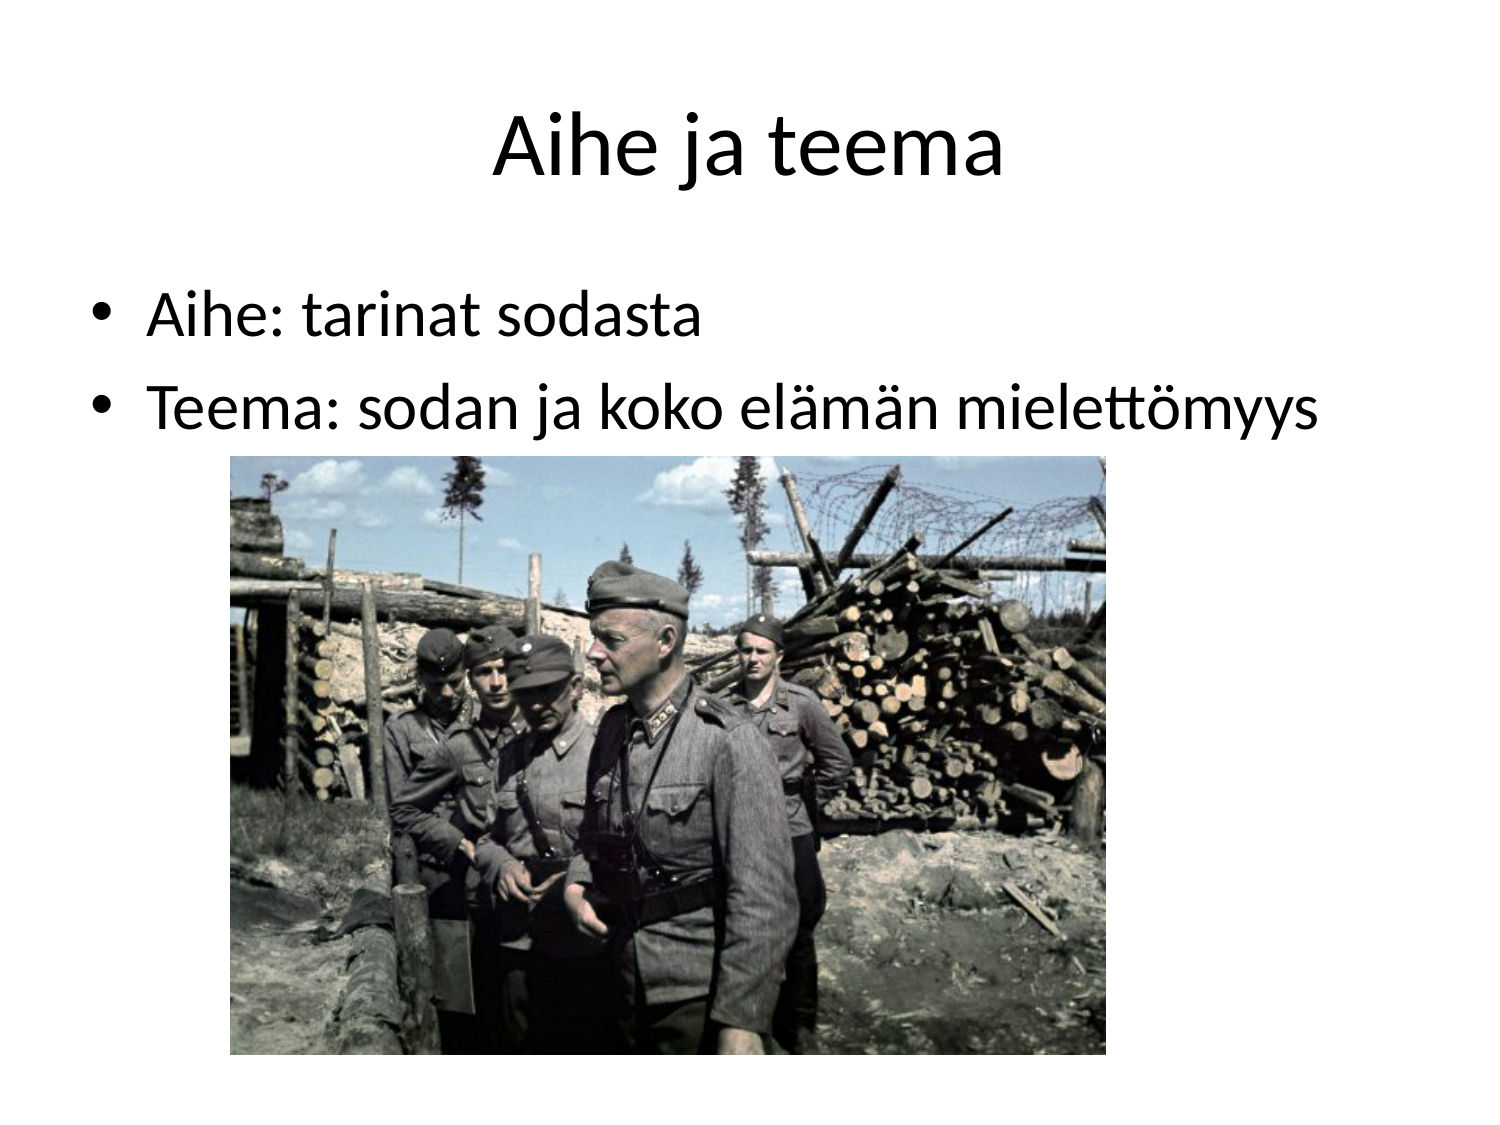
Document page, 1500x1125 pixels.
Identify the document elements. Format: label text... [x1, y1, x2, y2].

picture [229, 455, 1106, 1055]
title Aihe ja teema [75, 45, 1425, 233]
list Aihe: tarinat sodasta Teema: sodan ja koko elämän mielettömyys [75, 262, 1425, 1005]
